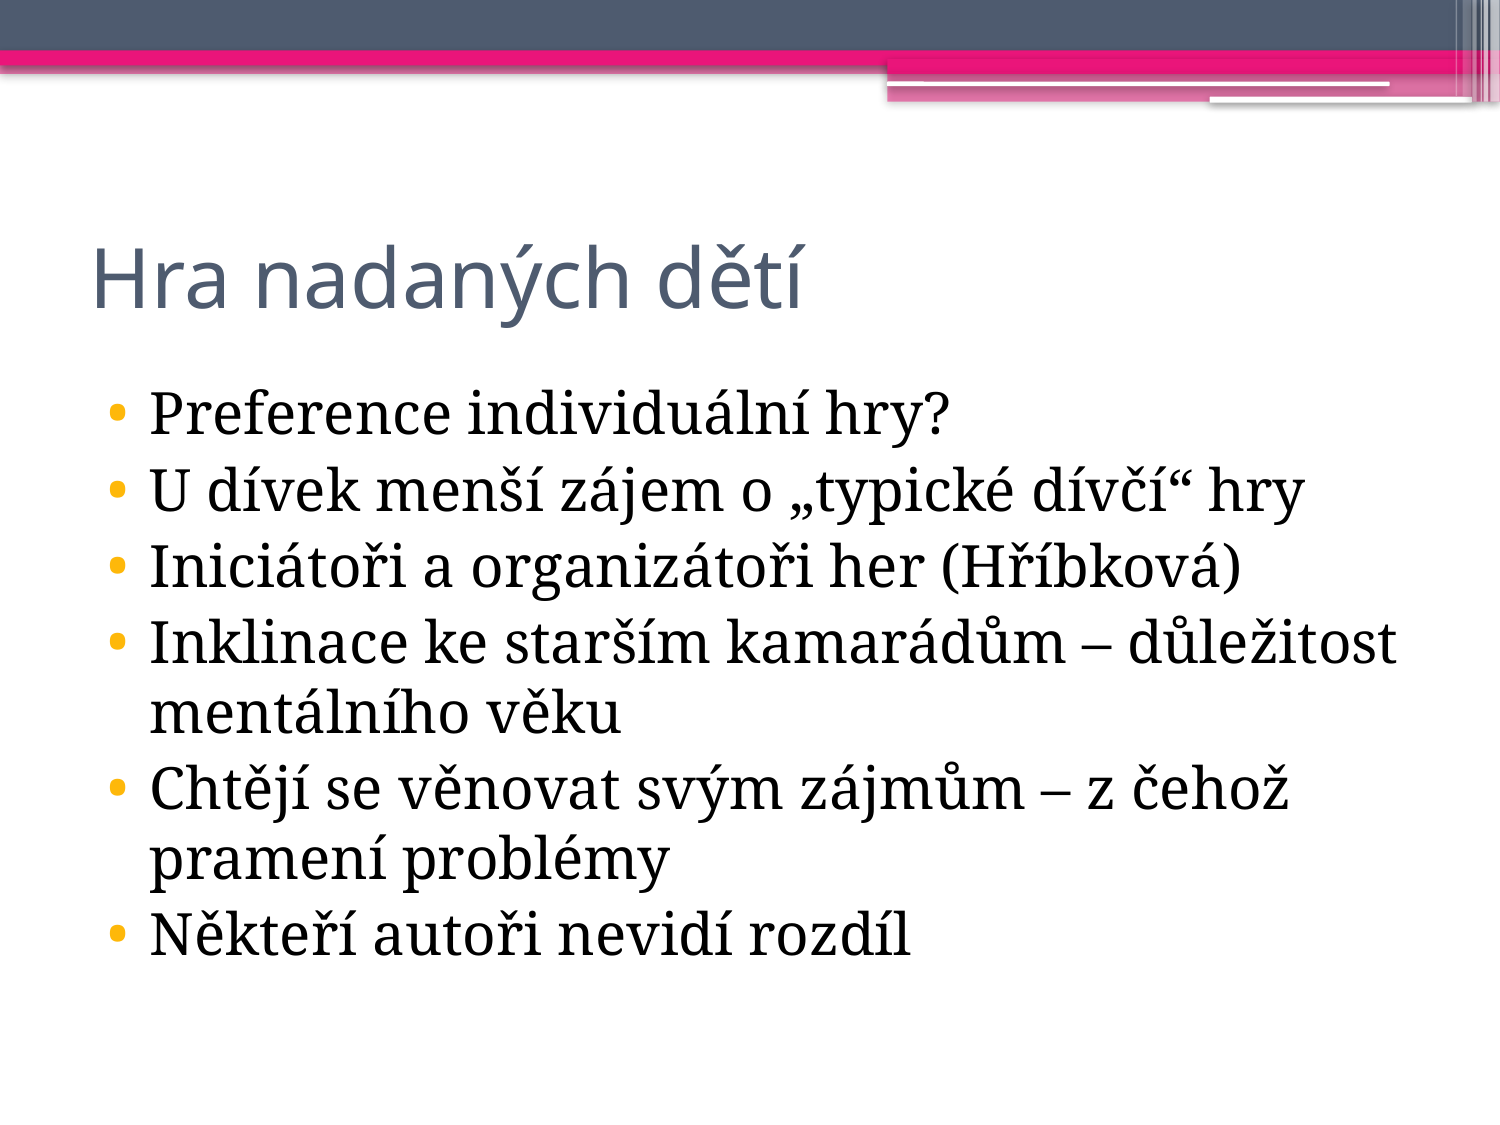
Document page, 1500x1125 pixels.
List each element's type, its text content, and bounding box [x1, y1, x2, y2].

list Preference individuální hry? U dívek menší zájem o „typické dívčí“ hry Iniciátoři a organizátoři her (Hříbková) Inklinace ke starším kamarádům – důležitost mentálního věku Chtějí se věnovat svým zájmům – z čehož pramení problémy Někteří autoři nevidí rozdíl [75, 368, 1425, 1079]
title Hra nadaných dětí [75, 187, 1425, 363]
